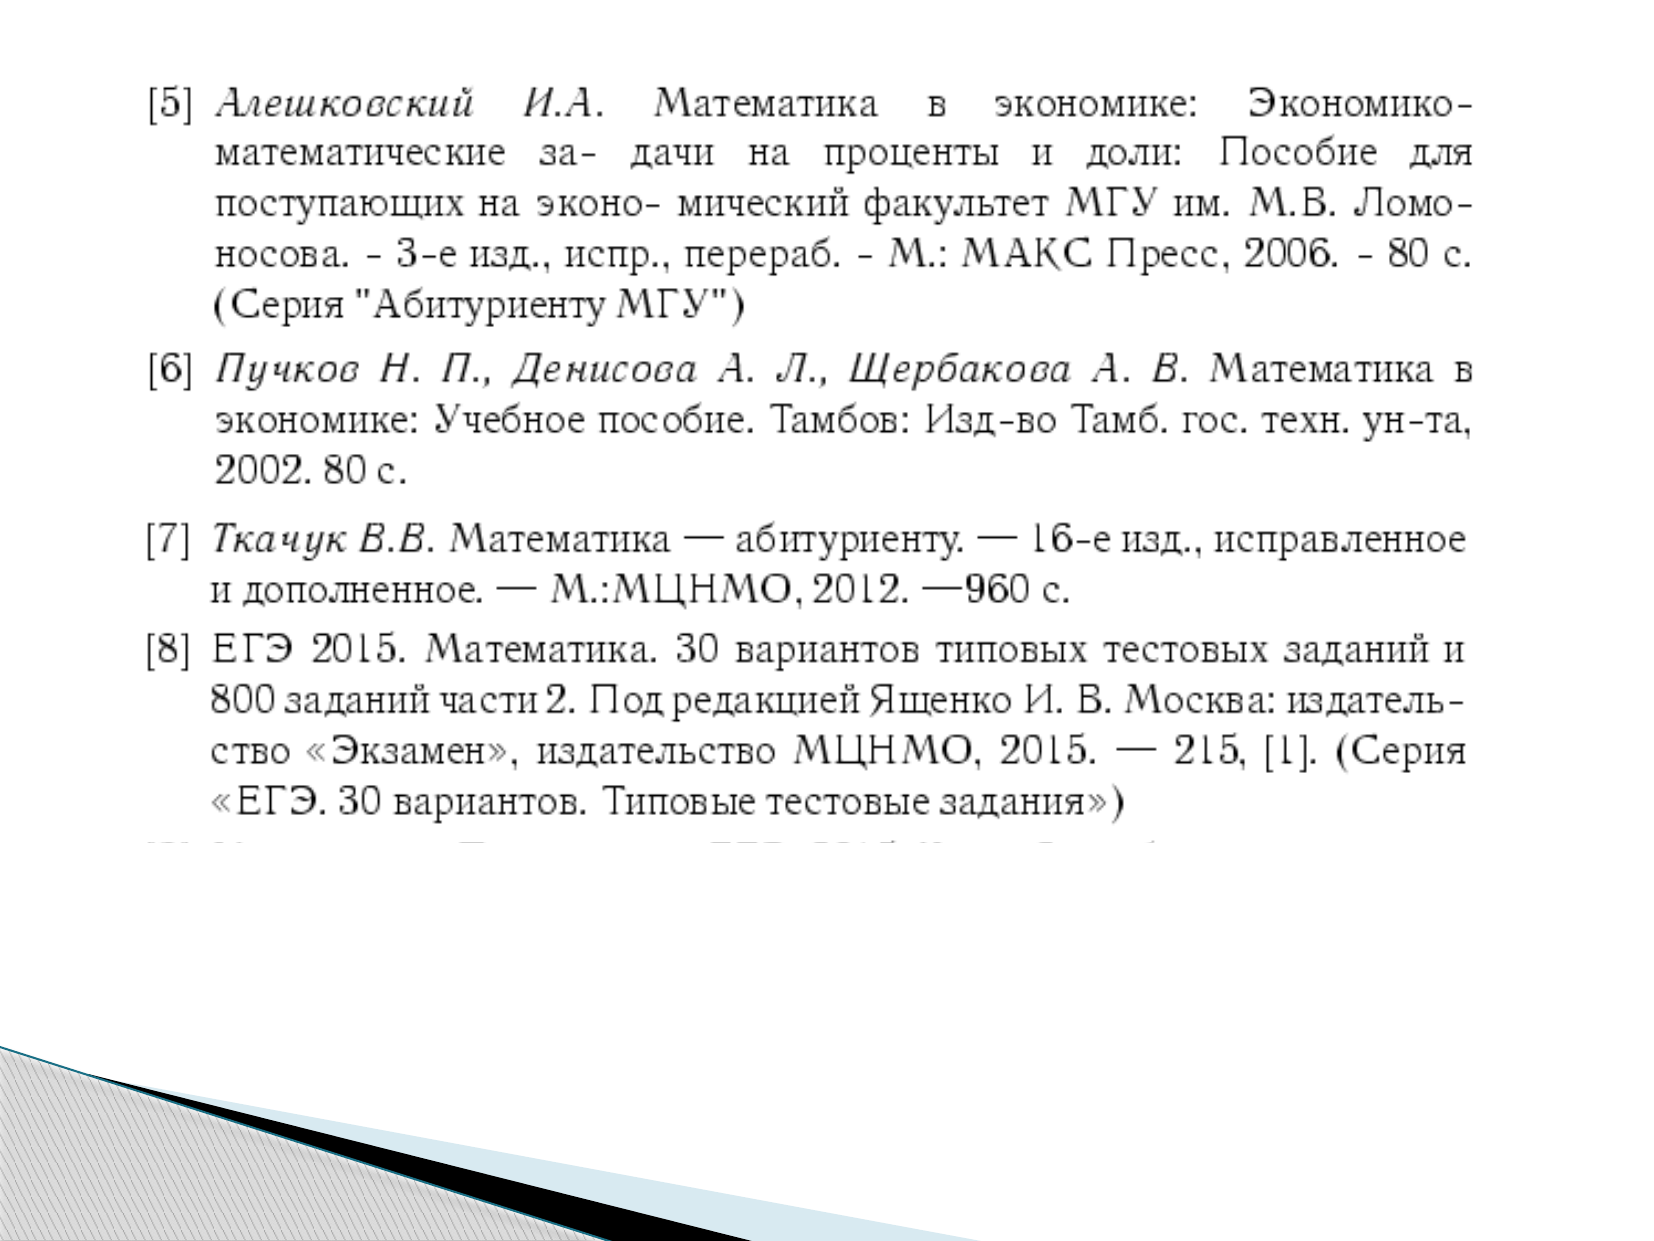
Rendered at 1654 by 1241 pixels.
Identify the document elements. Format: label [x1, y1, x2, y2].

picture [119, 63, 1513, 999]
